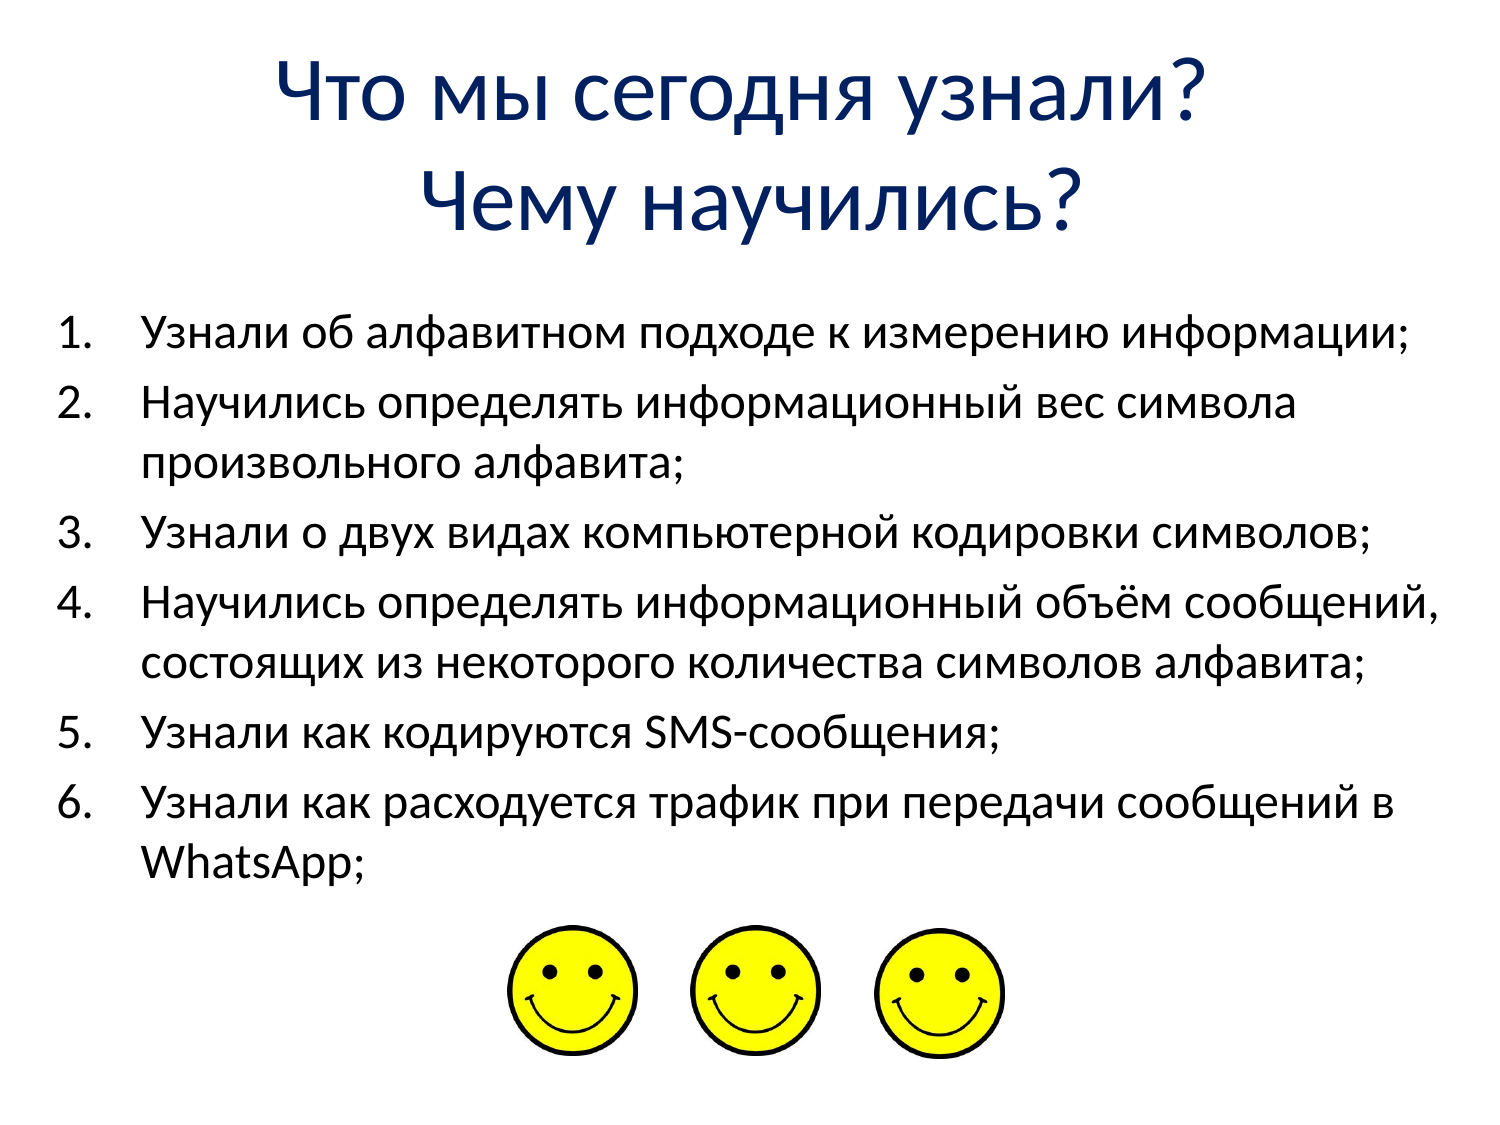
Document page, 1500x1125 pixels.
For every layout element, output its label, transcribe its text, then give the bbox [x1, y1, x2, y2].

list Узнали об алфавитном подходе к измерению информации; Научились определять информационный вес символа произвольного алфавита; Узнали о двух видах компьютерной кодировки символов; Научились определять информационный объём сообщений, состоящих из некоторого количества символов алфавита; Узнали как кодируются SMS-сообщения; Узнали как расходуется трафик при передачи сообщений в WhatsApp; [41, 290, 1459, 905]
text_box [506, 925, 1005, 1059]
title Что мы сегодня узнали? Чему научились? [23, 45, 1483, 233]
